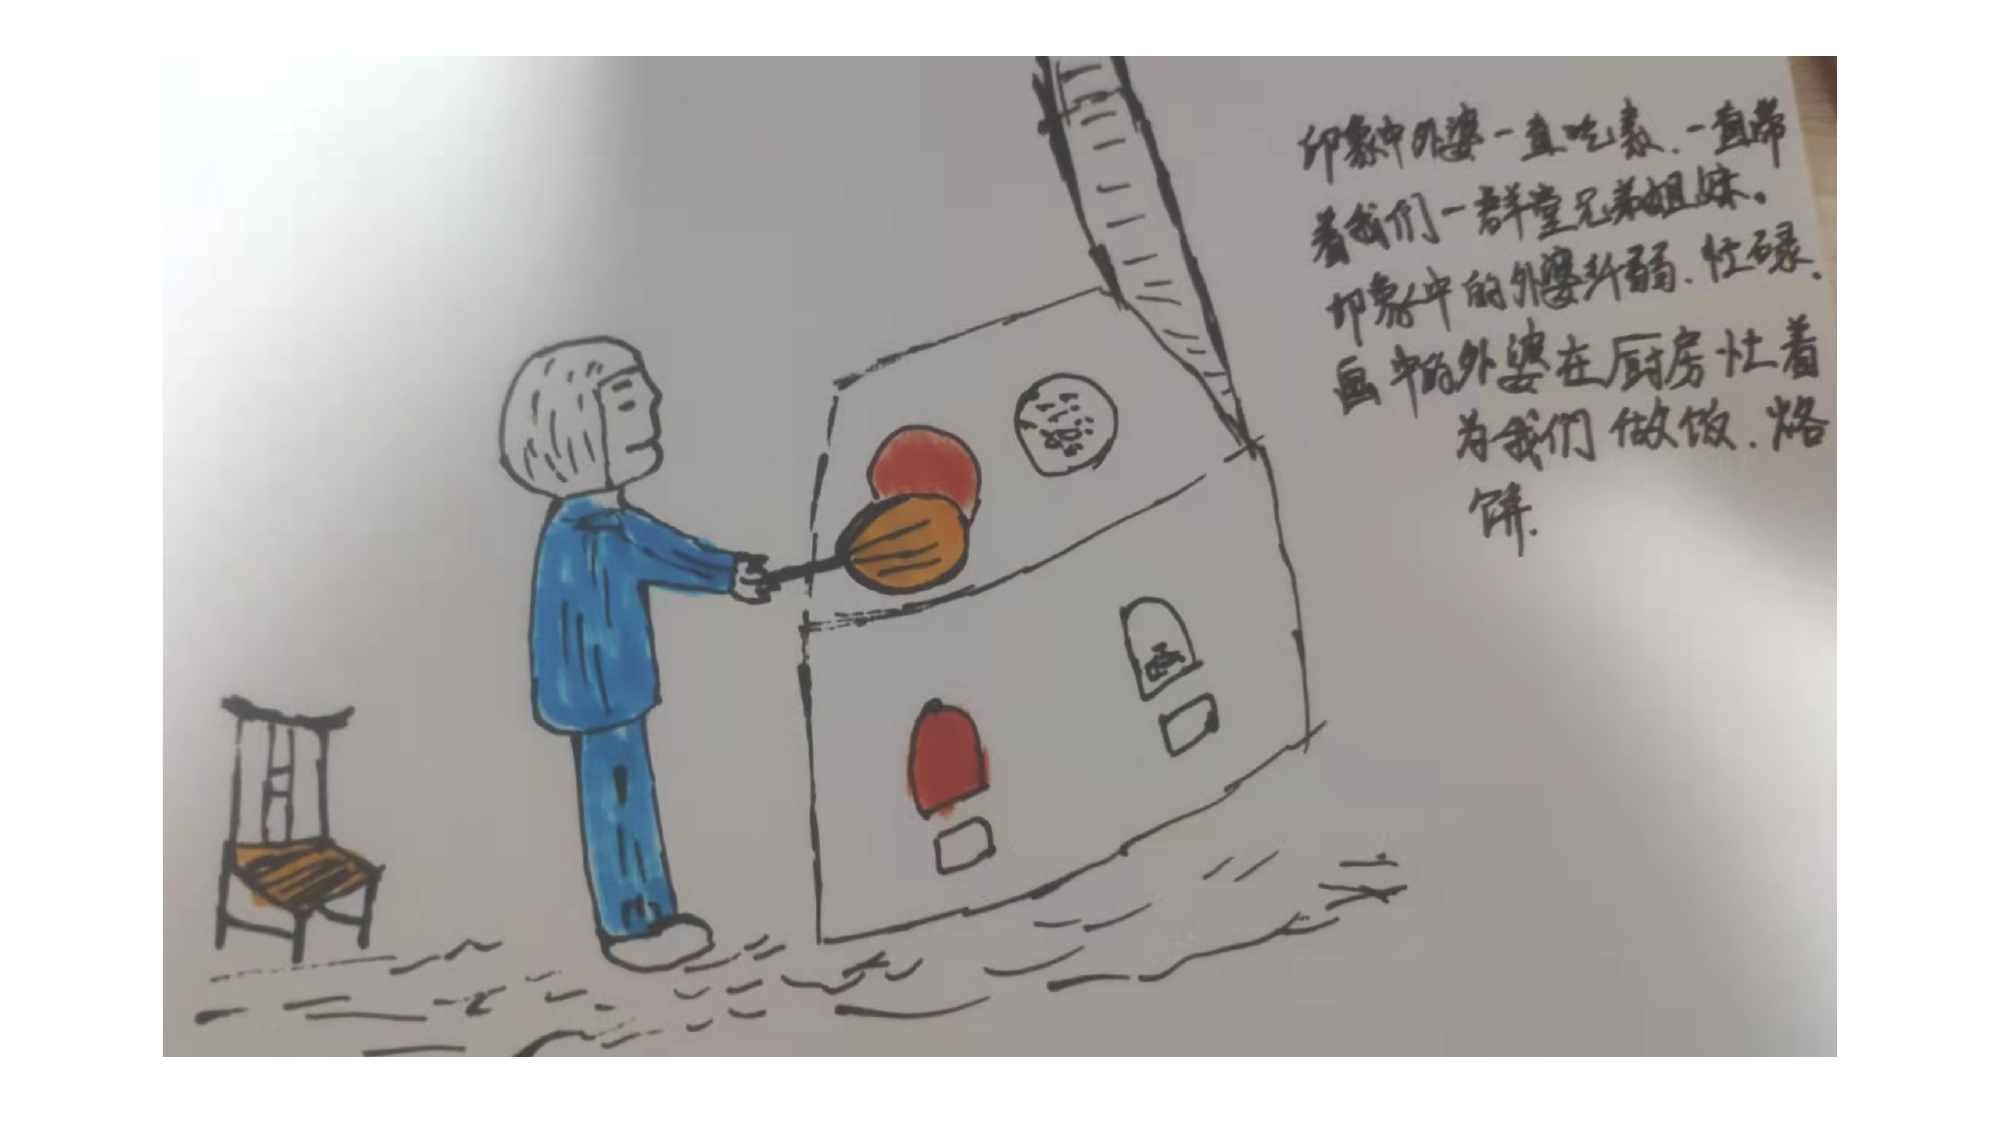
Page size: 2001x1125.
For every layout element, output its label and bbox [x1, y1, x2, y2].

picture [162, 55, 1838, 1057]
